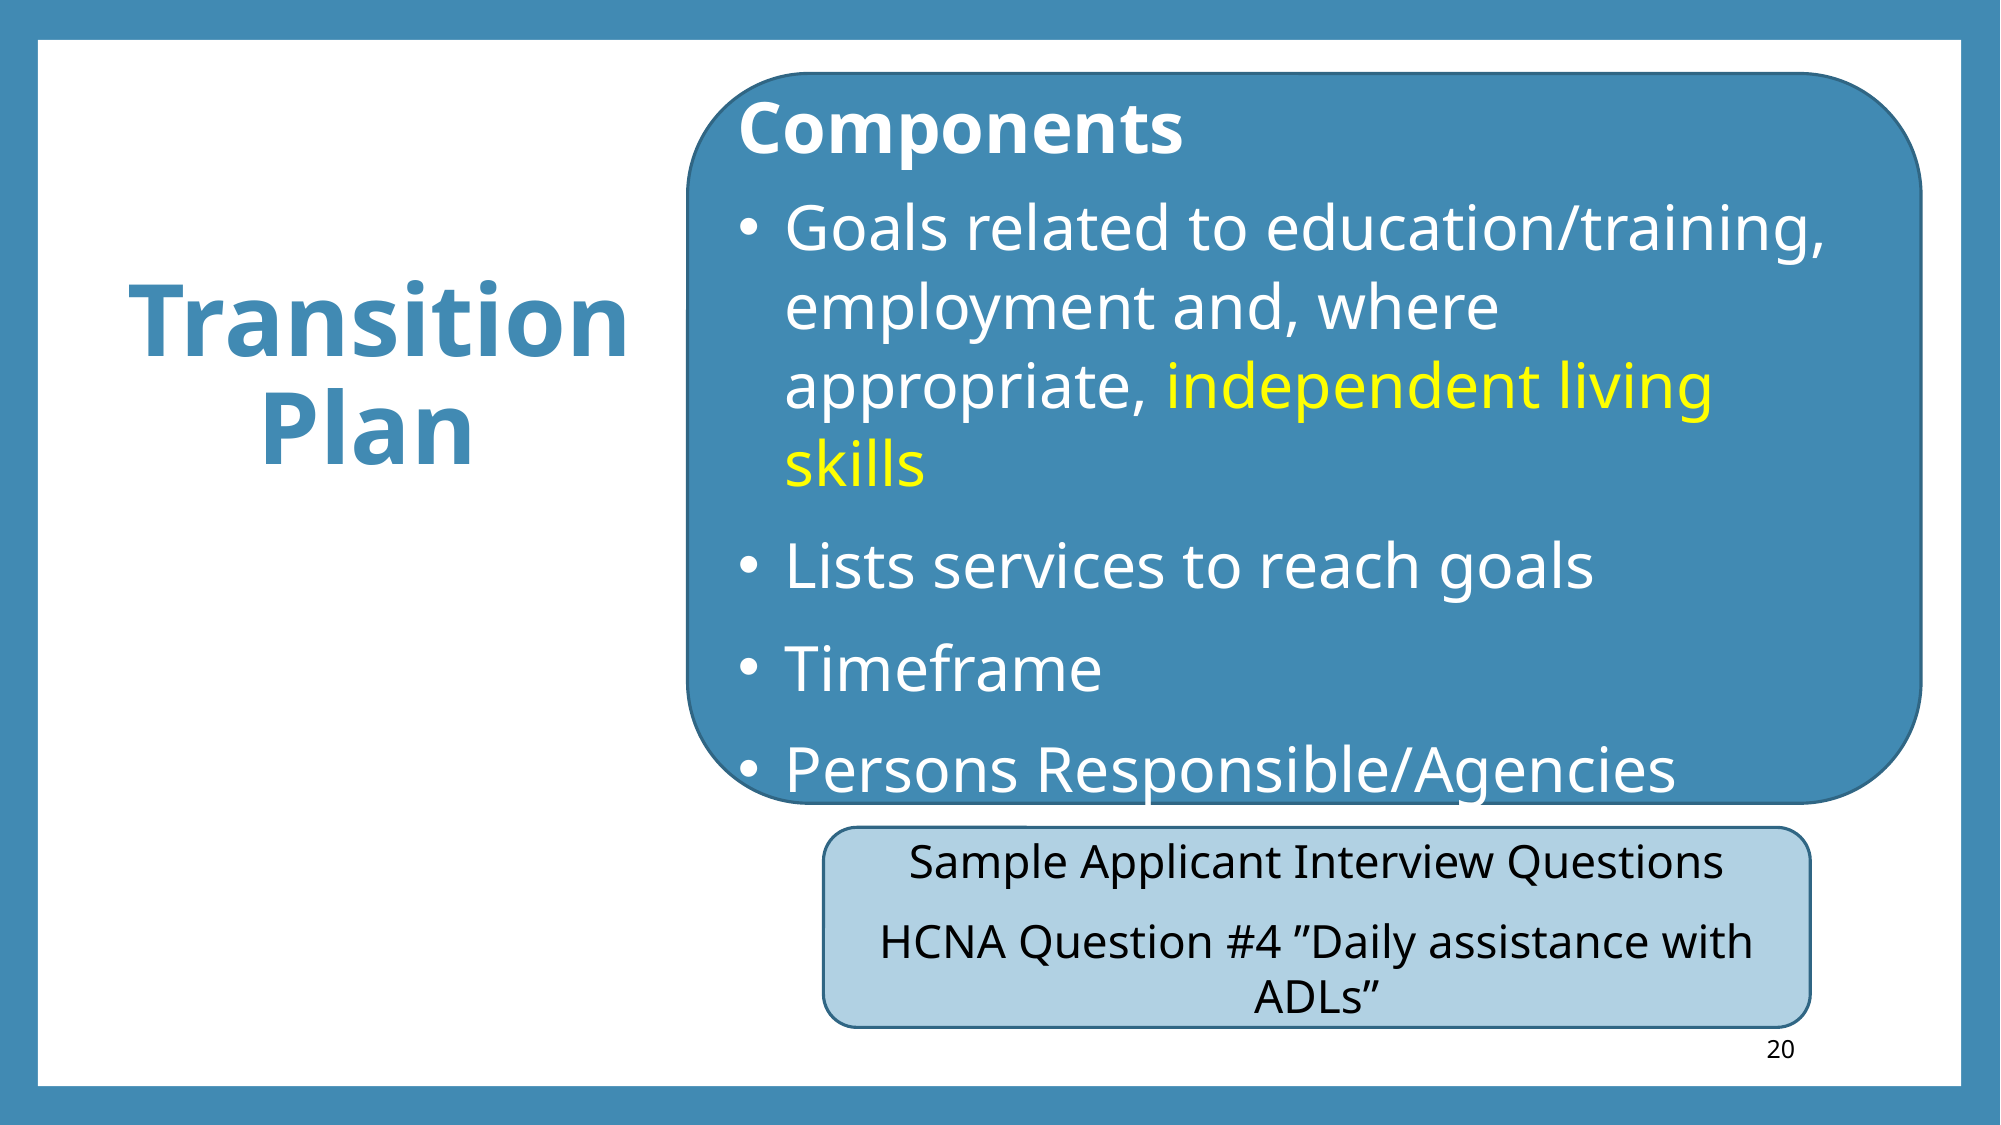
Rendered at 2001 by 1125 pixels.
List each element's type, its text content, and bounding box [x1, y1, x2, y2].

slide_number 20 [1530, 1020, 1811, 1081]
title Transition Plan [76, 224, 685, 532]
text_box Sample Applicant Interview Questions HCNA Question #4 ”Daily assistance with ADLs” [821, 825, 1812, 1029]
text_box Components Goals related to education/training, employment and, where appropriate, independent living skills Lists services to reach goals Timeframe Persons Responsible/Agencies [685, 71, 1923, 805]
